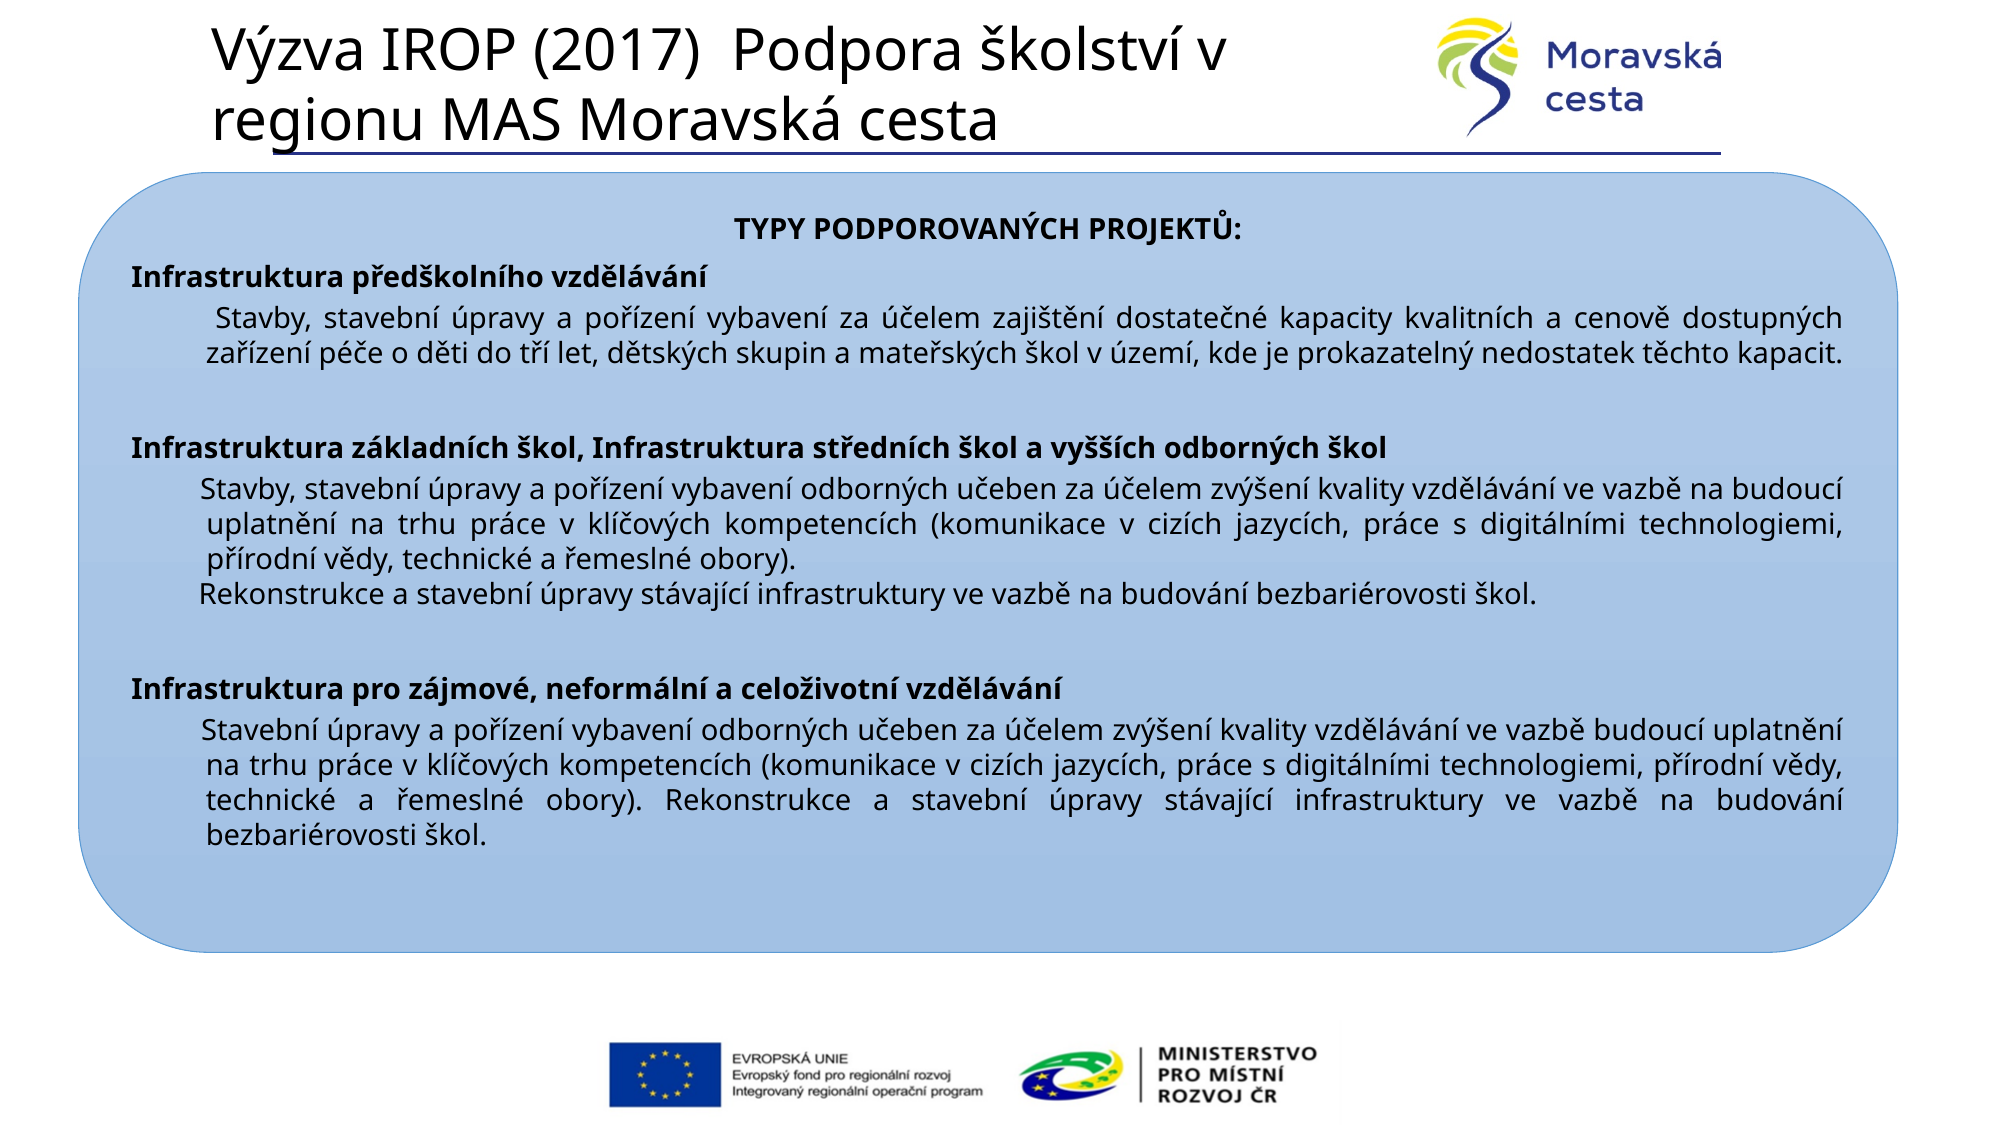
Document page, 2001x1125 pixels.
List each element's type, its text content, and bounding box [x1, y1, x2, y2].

picture [584, 1020, 1579, 1125]
picture [1436, 14, 1721, 138]
text_box TYPY PODPOROVANÝCH PROJEKTŮ: Infrastruktura předškolního vzdělávání Stavby, stavební úpravy a pořízení vybavení za účelem zajištění dostatečné kapacity kvalitních a cenově dostupných zařízení péče o děti do tří let, dětských skupin a mateřských škol v území, kde je prokazatelný nedostatek těchto kapacit. Infrastruktura základních škol, Infrastruktura středních škol a vyšších odborných škol Stavby, stavební úpravy a pořízení vybavení odborných učeben za účelem zvýšení kvality vzdělávání ve vazbě na budoucí uplatnění na trhu práce v klíčových kompetencích (komunikace v cizích jazycích, práce s digitálními technologiemi, přírodní vědy, technické a řemeslné obory). Rekonstrukce a stavební úpravy stávající infrastruktury ve vazbě na budování bezbariérovosti škol. Infrastruktura pro zájmové, neformální a celoživotní vzdělávání Stavební úpravy a pořízení vybavení odborných učeben za účelem zvýšení kvality vzdělávání ve vazbě budoucí uplatnění na trhu práce v klíčových kompetencích (komunikace v cizích jazycích, práce s digitálními technologiemi, přírodní vědy, technické a řemeslné obory). Rekonstrukce a stavební úpravy stávající infrastruktury ve vazbě na budování bezbariérovosti škol. [78, 172, 1898, 953]
text_box Výzva IROP (2017) Podpora školství v regionu MAS Moravská cesta [196, 7, 1355, 157]
